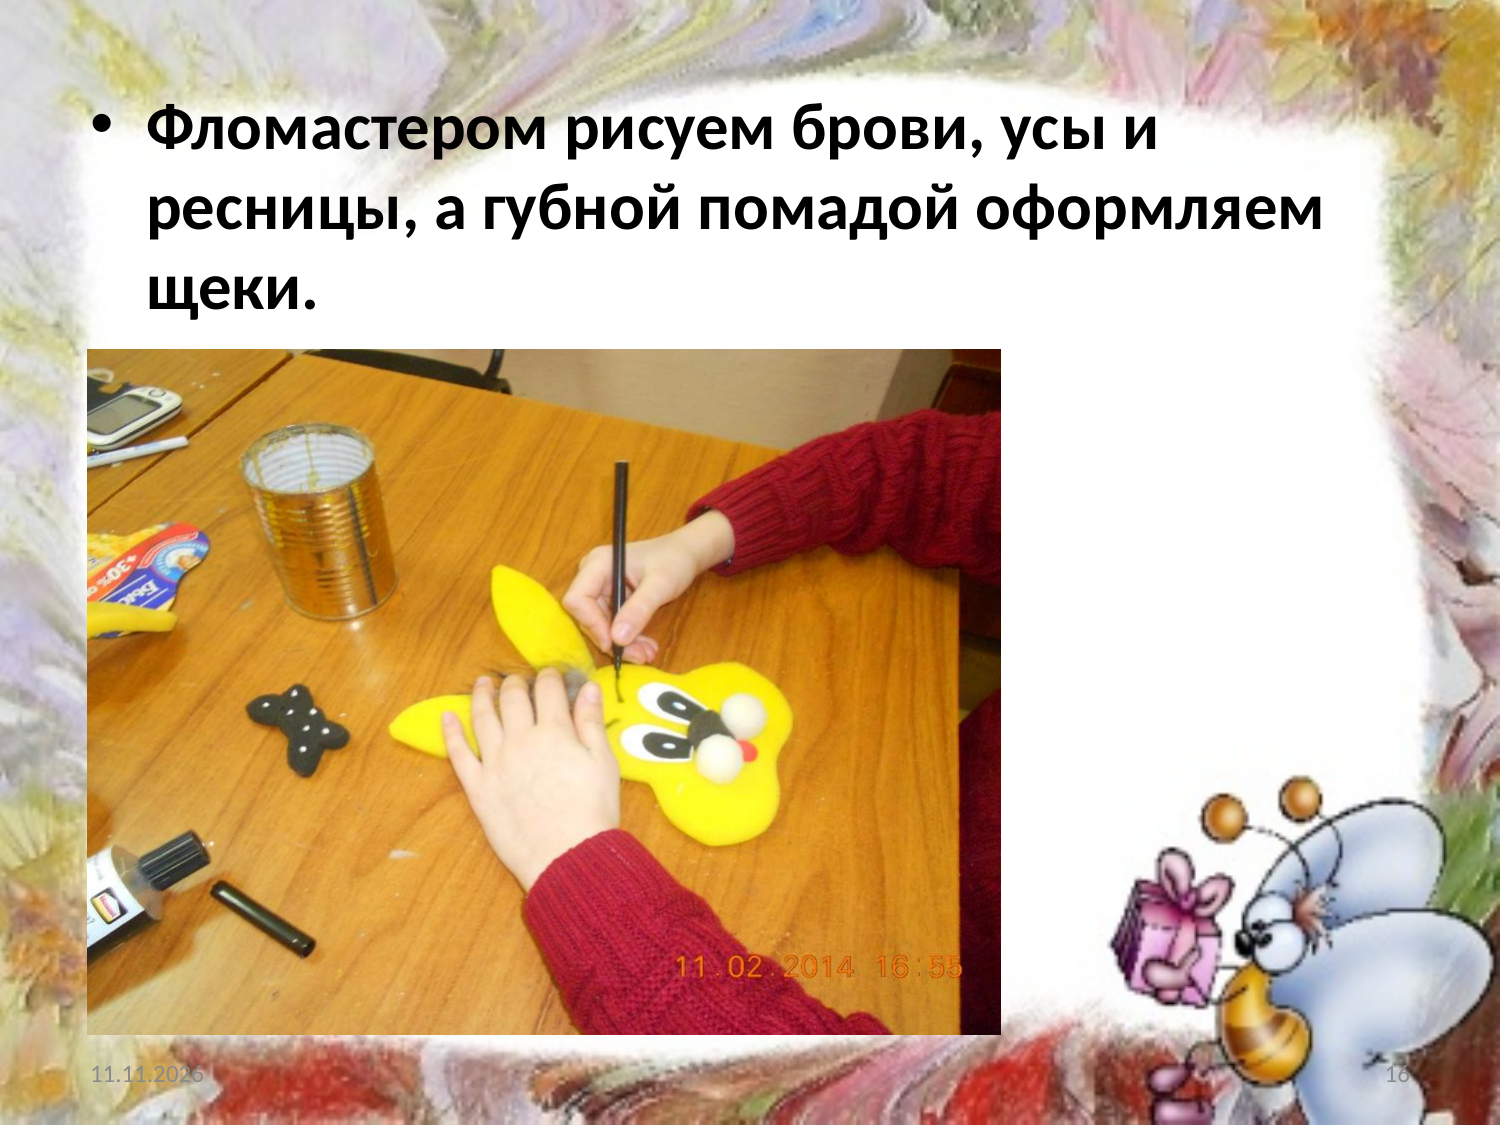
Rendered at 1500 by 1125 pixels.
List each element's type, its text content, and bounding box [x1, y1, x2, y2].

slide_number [75, 1042, 425, 1103]
list Фломастером рисуем брови, усы и ресницы, а губной помадой оформляем щеки. [75, 75, 1425, 338]
picture [0, 0, 1500, 1125]
slide_number 16 [1074, 1042, 1425, 1103]
